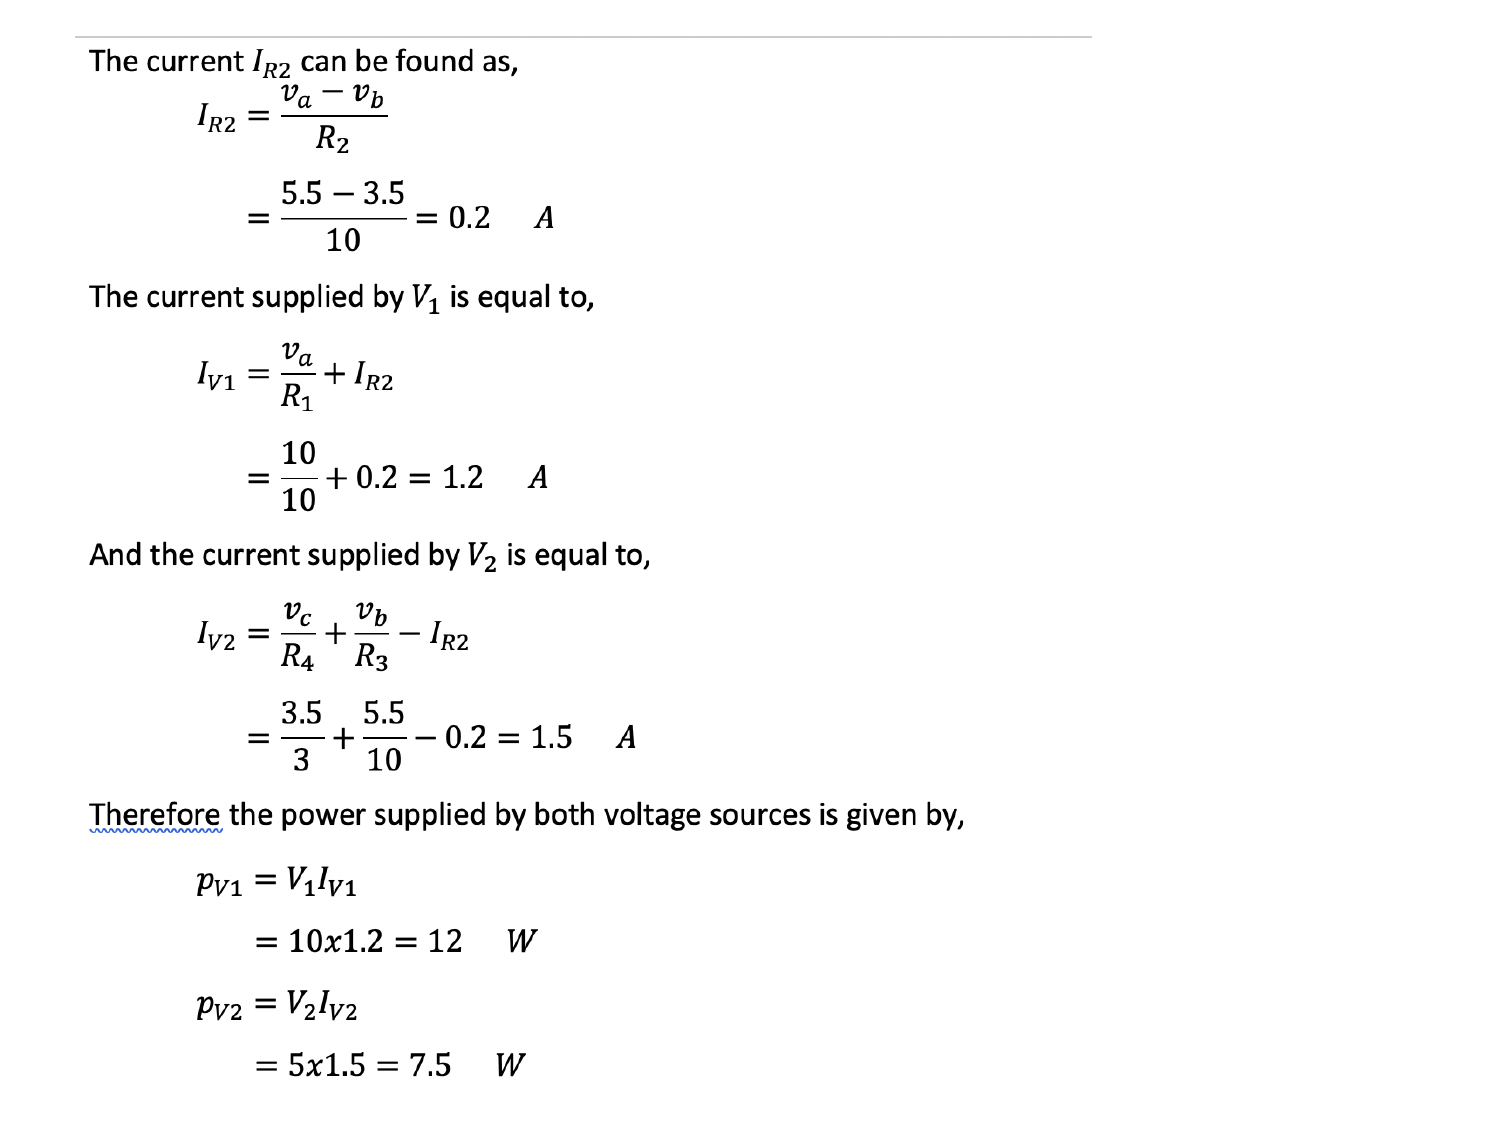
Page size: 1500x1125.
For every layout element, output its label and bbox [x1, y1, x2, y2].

picture [75, 36, 1092, 1085]
